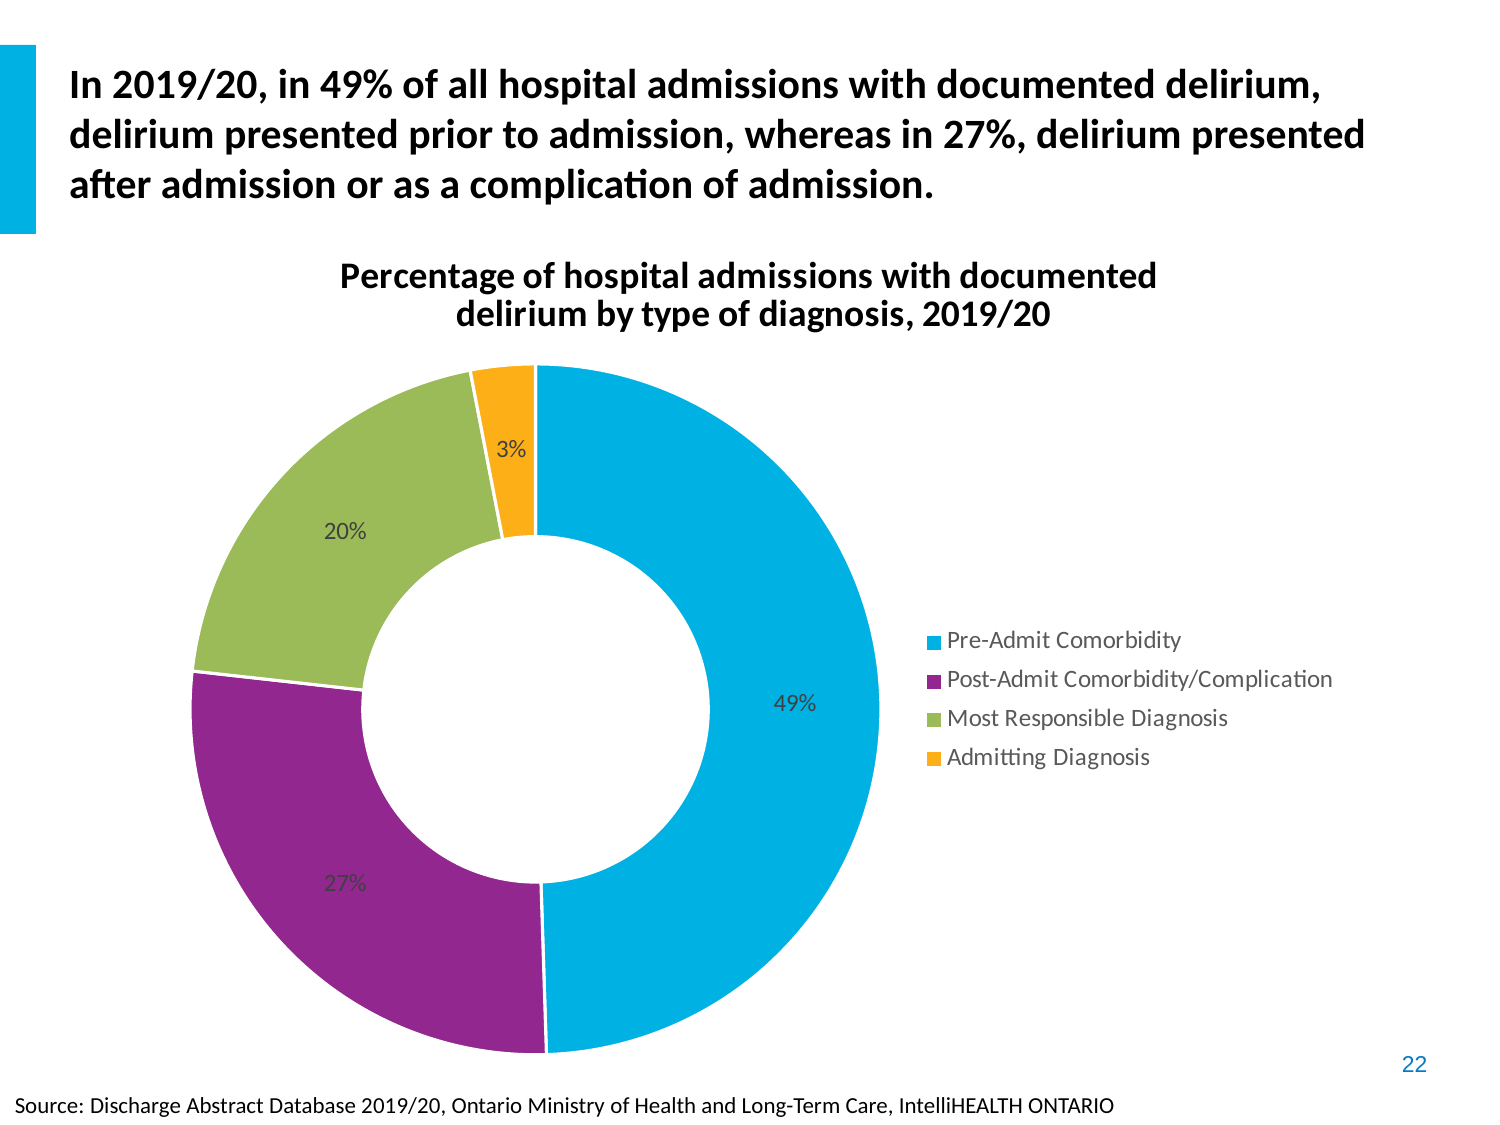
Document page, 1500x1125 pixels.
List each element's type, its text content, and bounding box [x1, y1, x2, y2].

title In 2019/20, in 49% of all hospital admissions with documented delirium, delirium presented prior to admission, whereas in 27%, delirium presented after admission or as a complication of admission. [54, 51, 1453, 213]
chart [47, 224, 1460, 1072]
text_box Source: Discharge Abstract Database 2019/20, Ontario Ministry of Health and Long-Term Care, IntelliHEALTH ONTARIO [0, 1083, 1399, 1125]
